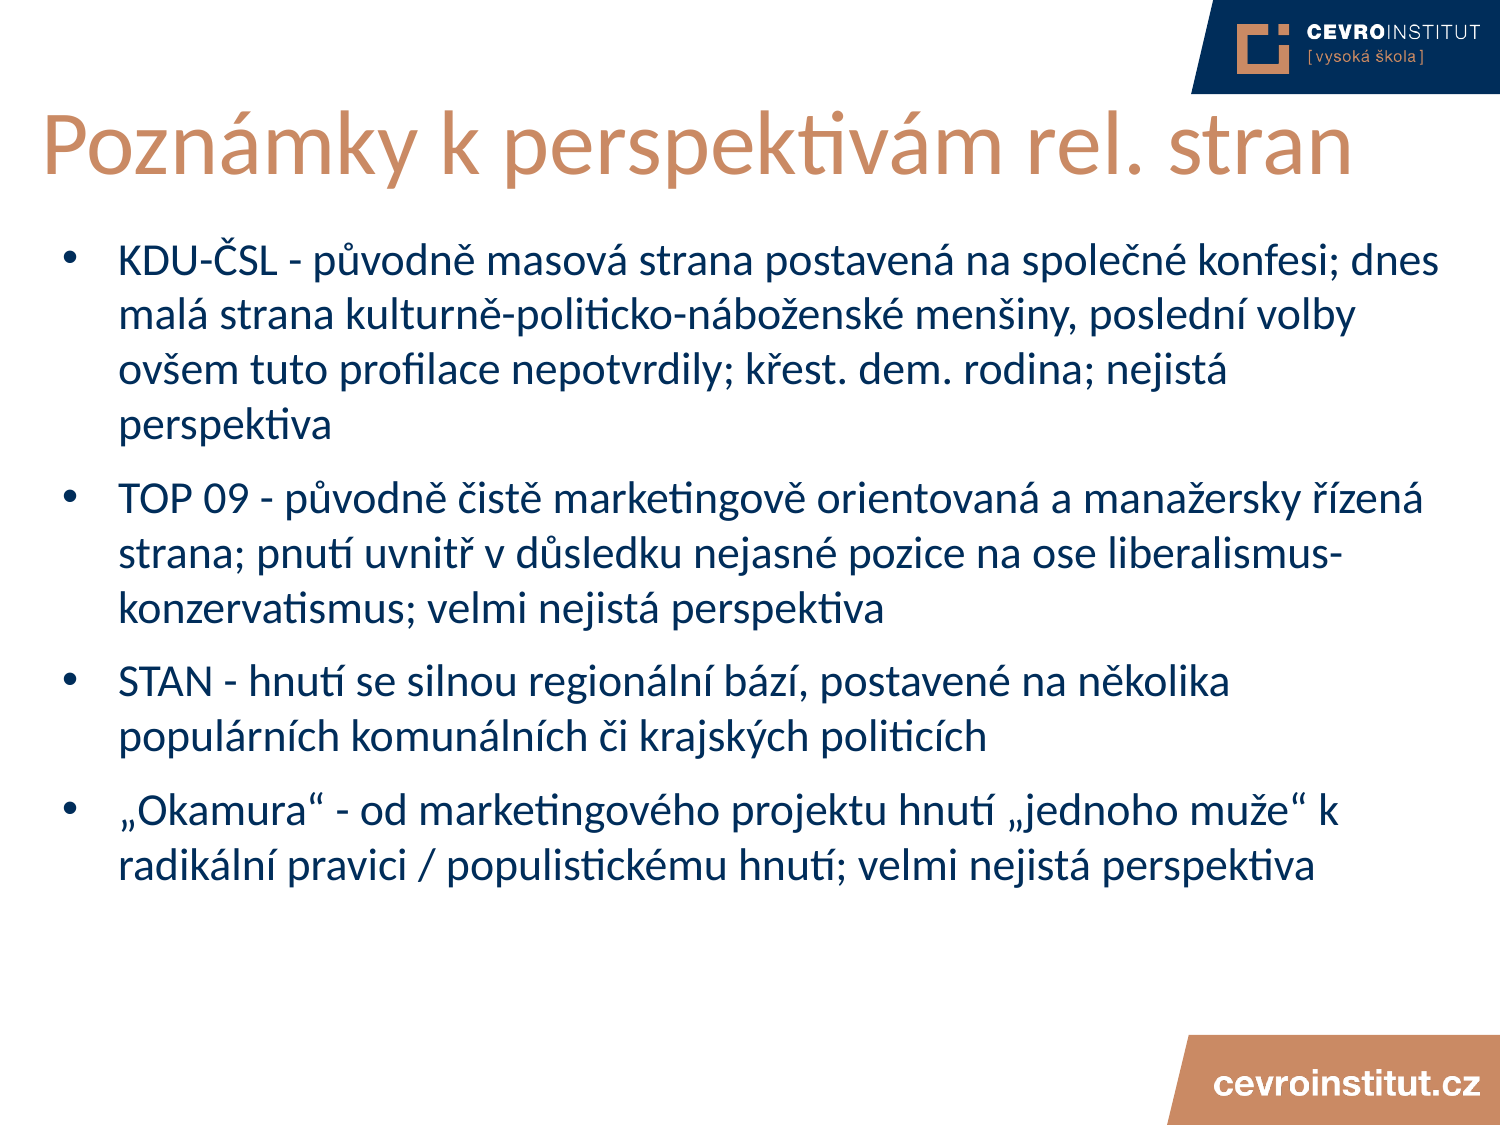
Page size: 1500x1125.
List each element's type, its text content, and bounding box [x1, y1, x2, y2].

title Poznámky k perspektivám rel. stran [0, 63, 1401, 213]
list KDU-ČSL - původně masová strana postavená na společné konfesi; dnes malá strana kulturně-politicko-náboženské menšiny, poslední volby ovšem tuto profilace nepotvrdily; křest. dem. rodina; nejistá perspektiva TOP 09 - původně čistě marketingově orientovaná a manažersky řízená strana; pnutí uvnitř v důsledku nejasné pozice na ose liberalismus-konzervatismus; velmi nejistá perspektiva STAN - hnutí se silnou regionální bází, postavené na několika populárních komunálních či krajských politicích „Okamura“ - od marketingového projektu hnutí „jednoho muže“ k radikální pravici / populistickému hnutí; velmi nejistá perspektiva [47, 221, 1465, 1080]
picture [1237, 24, 1480, 74]
picture [1214, 1069, 1480, 1096]
